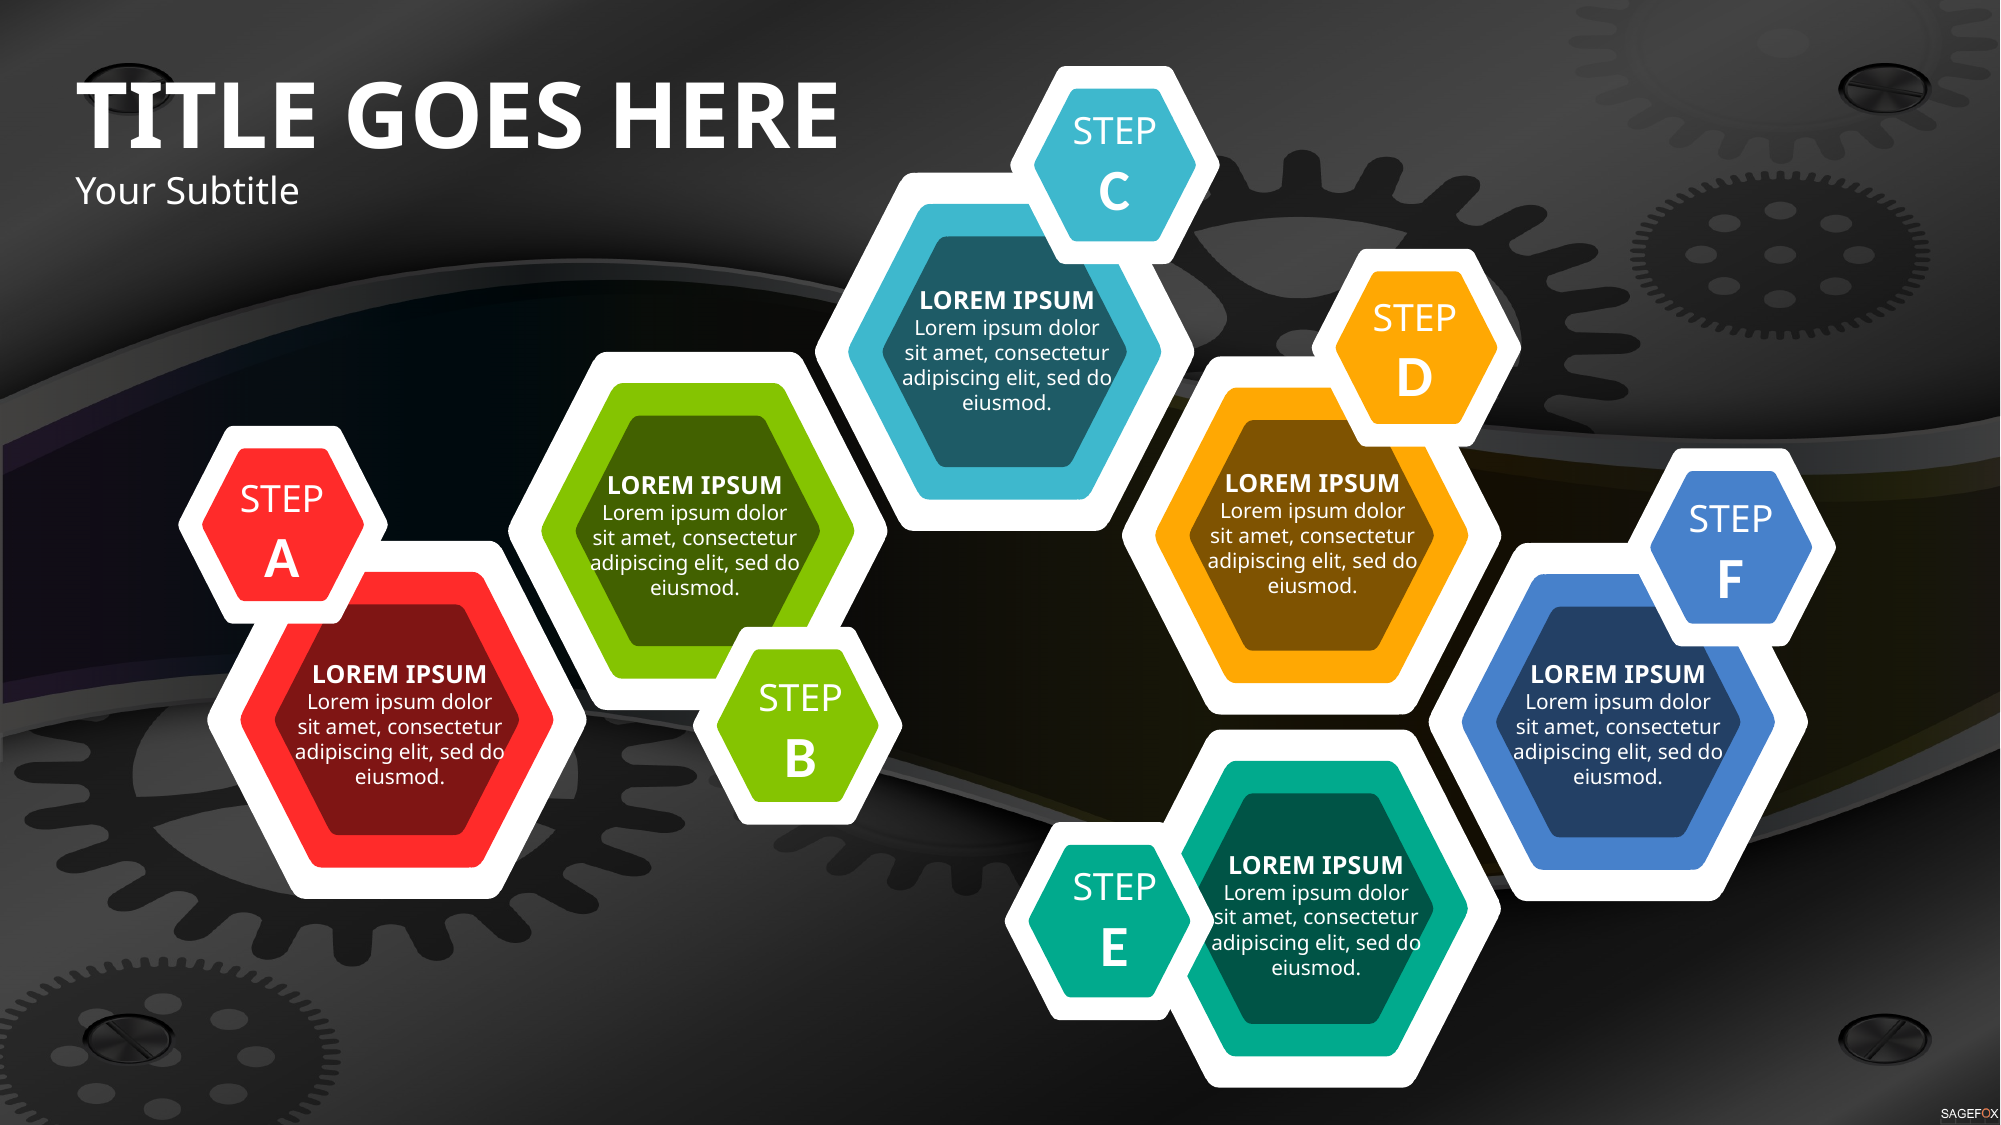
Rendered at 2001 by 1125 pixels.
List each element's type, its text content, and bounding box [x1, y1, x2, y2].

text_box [1121, 729, 1501, 1088]
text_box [1311, 248, 1522, 447]
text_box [1010, 66, 1220, 265]
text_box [207, 540, 587, 899]
text_box TITLE GOES HERE Your Subtitle [60, 49, 1036, 220]
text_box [178, 425, 388, 624]
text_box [508, 351, 888, 710]
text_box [814, 172, 1195, 531]
picture [0, 0, 2001, 1125]
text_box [1428, 542, 1808, 902]
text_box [1626, 448, 1836, 647]
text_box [1122, 356, 1502, 715]
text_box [1004, 822, 1215, 1021]
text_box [692, 626, 903, 825]
